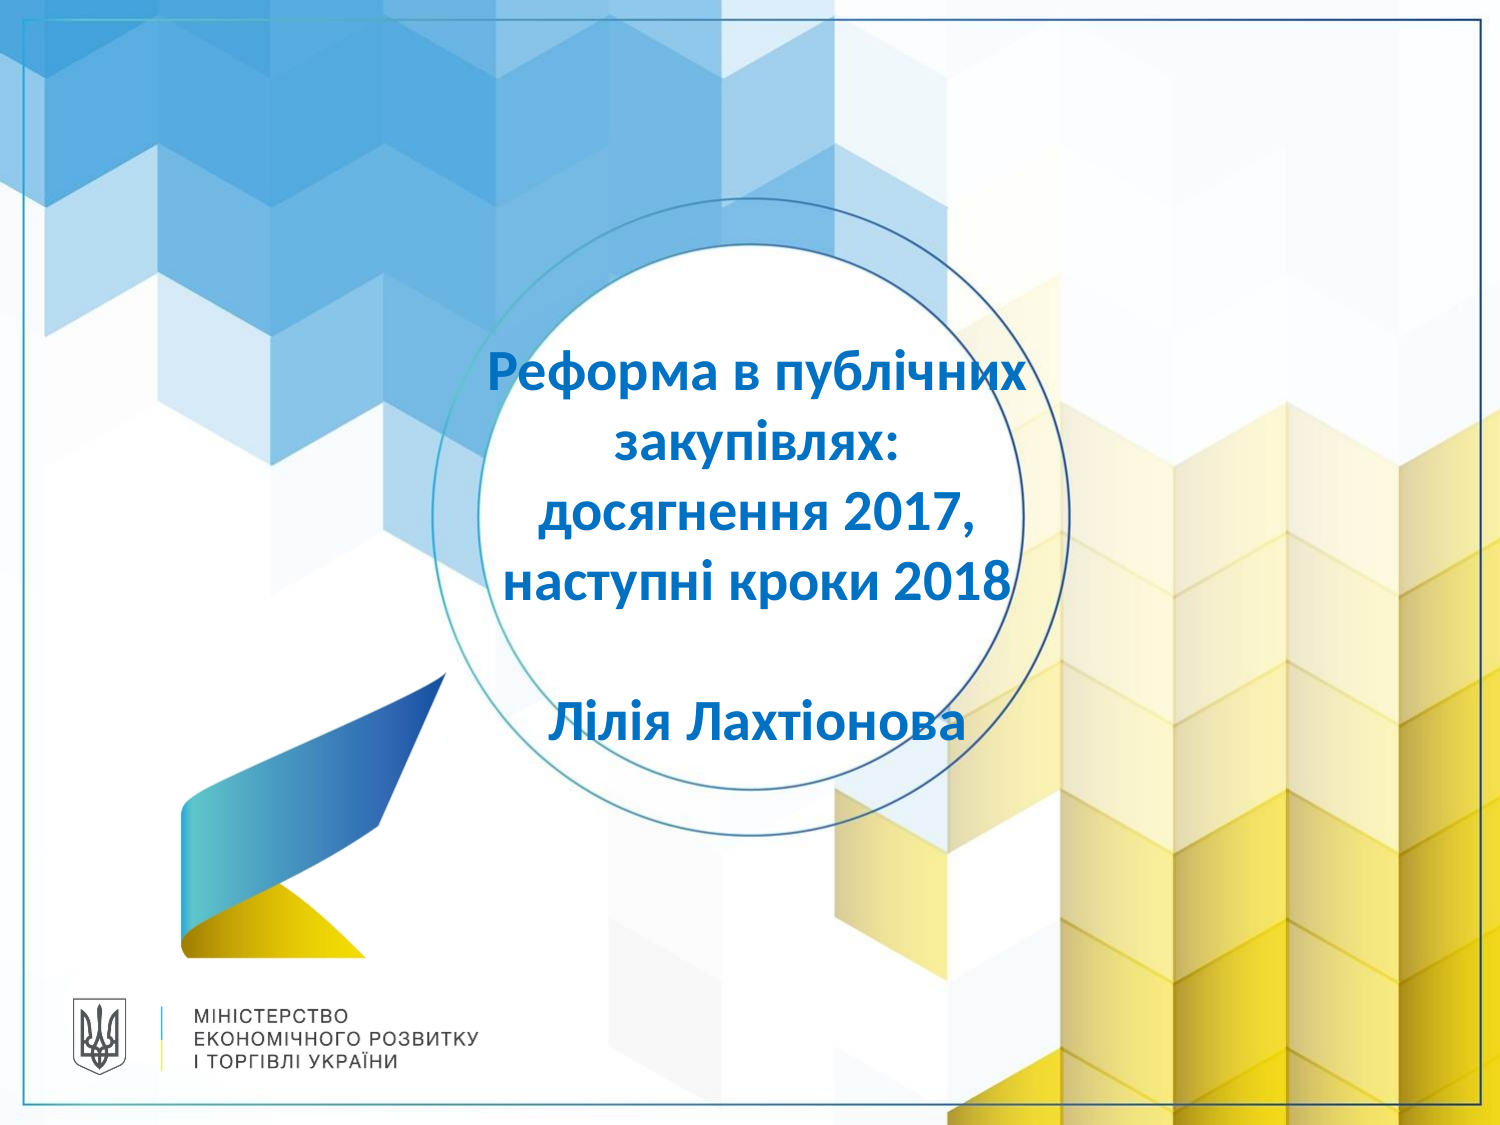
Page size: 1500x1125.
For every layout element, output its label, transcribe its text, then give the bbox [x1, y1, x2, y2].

title Реформа в публічних закупівлях: досягнення 2017, наступні кроки 2018 Лілія Лахтіонова [453, 286, 1062, 779]
picture [0, 0, 1500, 1125]
text_box [41, 715, 616, 1087]
